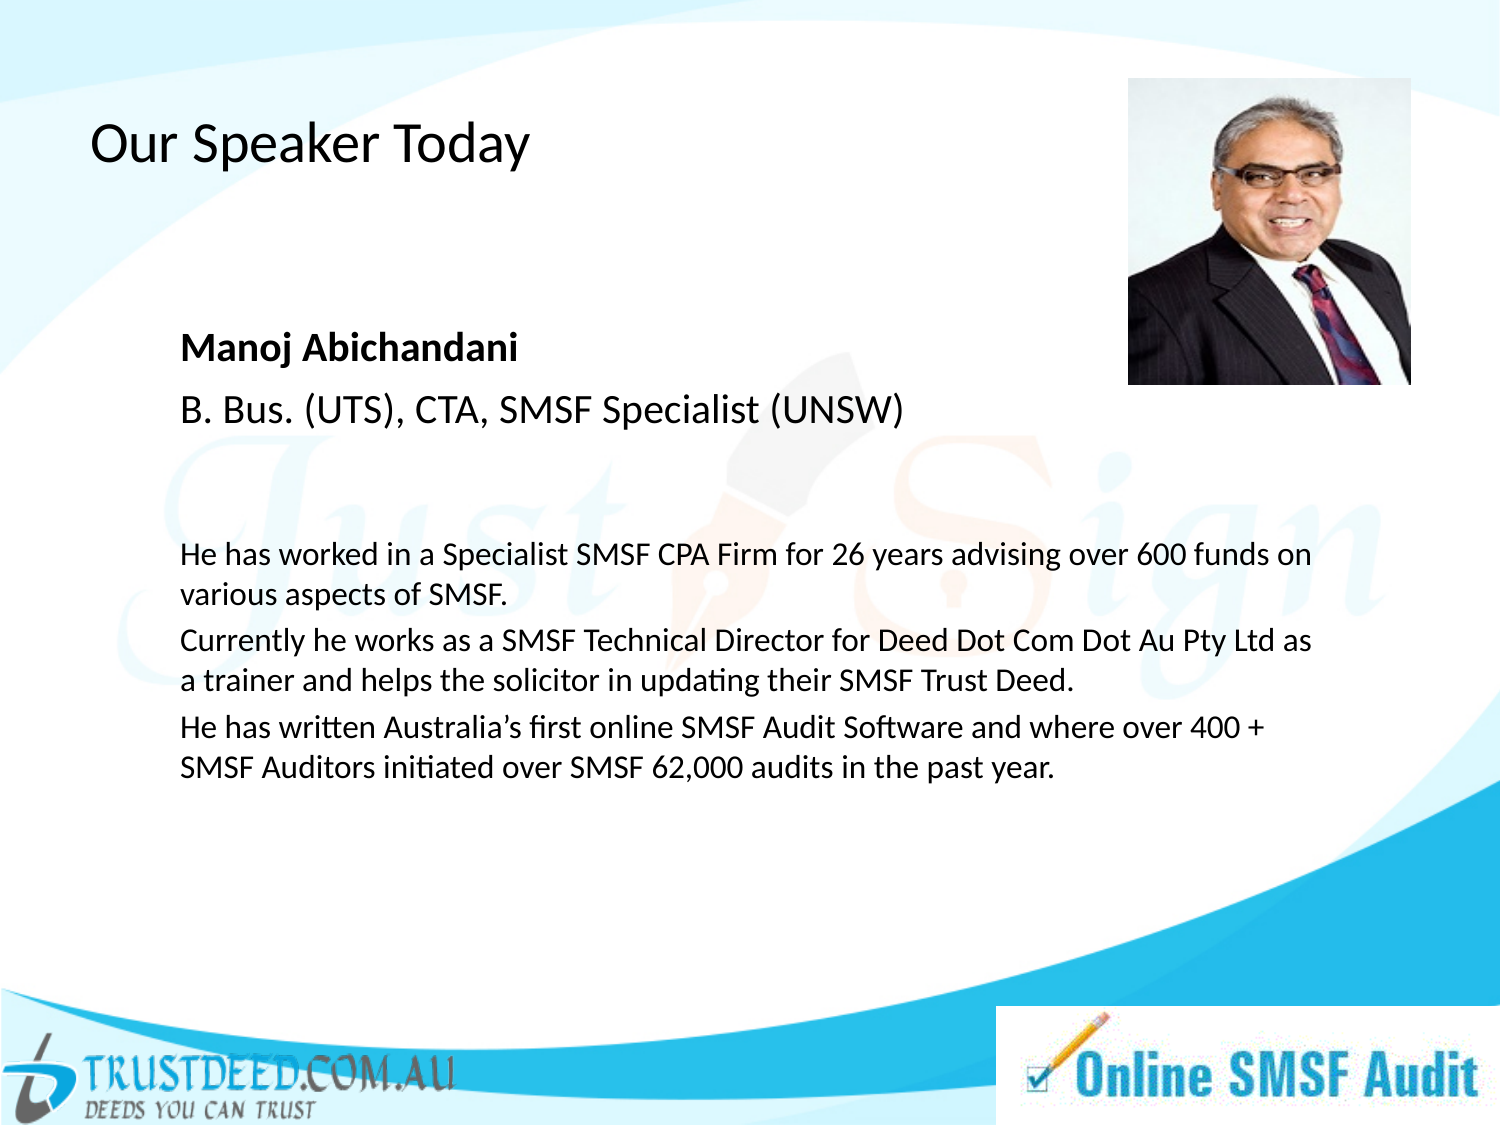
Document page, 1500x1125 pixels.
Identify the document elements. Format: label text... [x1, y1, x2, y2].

picture [0, 0, 1500, 1125]
title Our Speaker Today [75, 45, 1425, 233]
list Manoj Abichandani B. Bus. (UTS), CTA, SMSF Specialist (UNSW) He has worked in a Specialist SMSF CPA Firm for 26 years advising over 600 funds on various aspects of SMSF. Currently he works as a SMSF Technical Director for Deed Dot Com Dot Au Pty Ltd as a trainer and helps the solicitor in updating their SMSF Trust Deed. He has written Australia’s first online SMSF Audit Software and where over 400 + SMSF Auditors initiated over SMSF 62,000 audits in the past year. [165, 311, 1335, 938]
